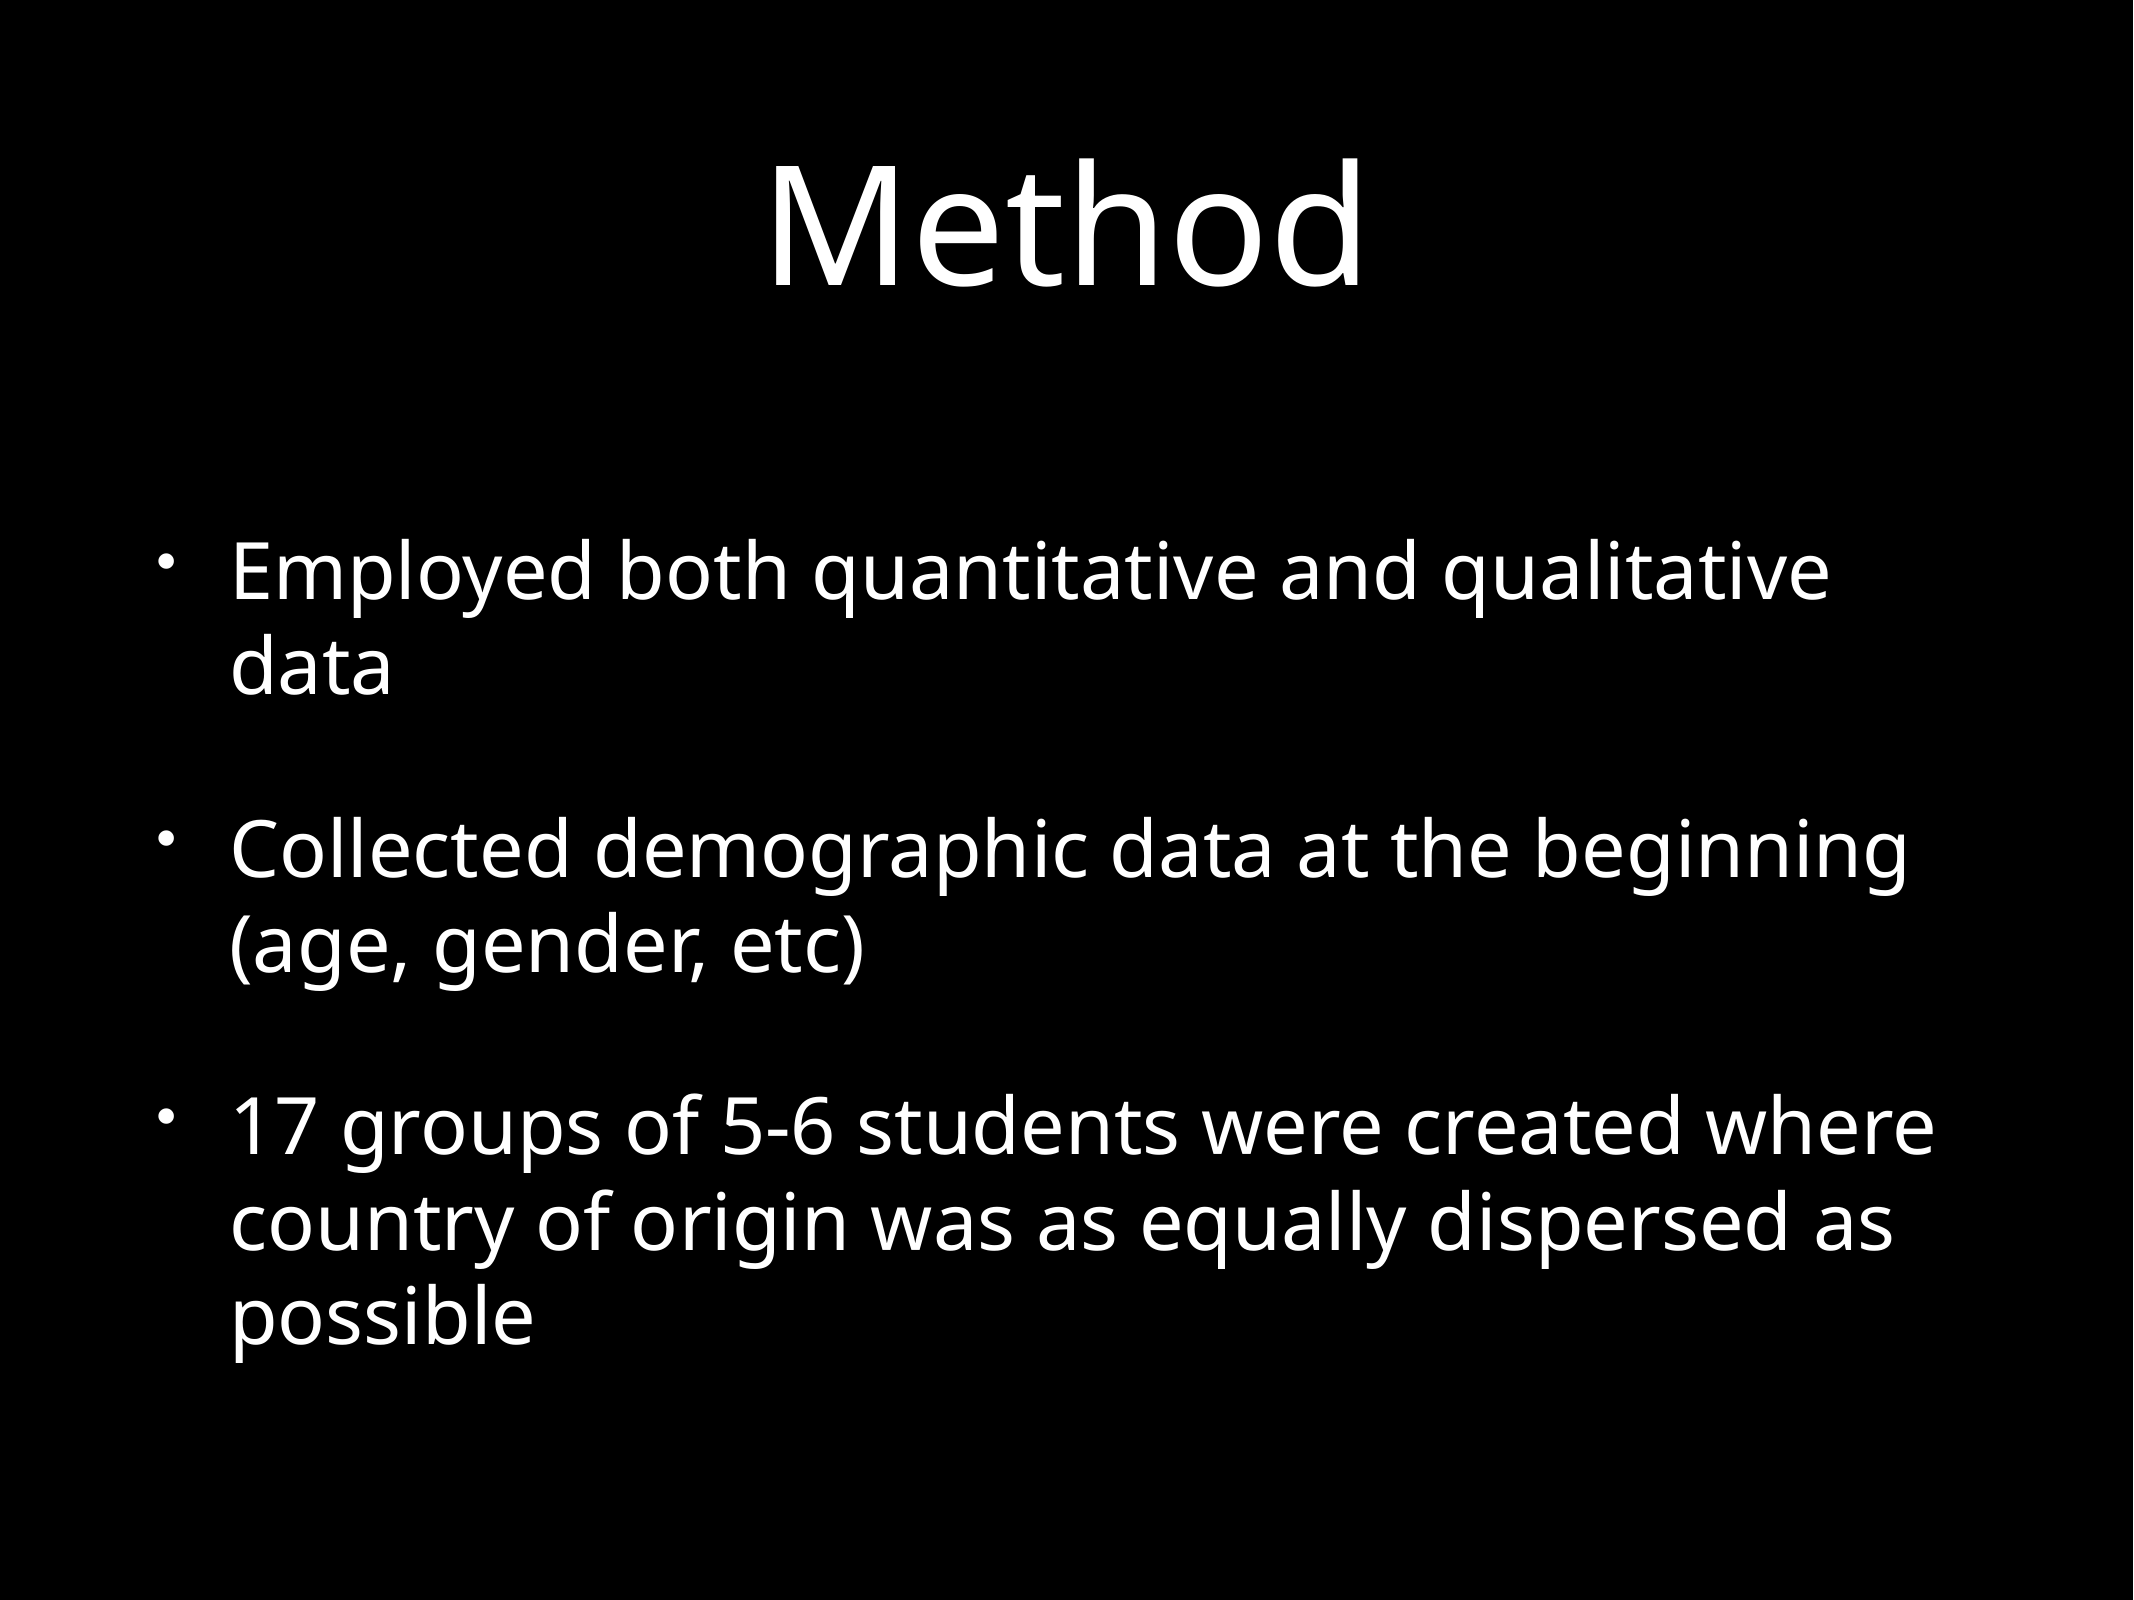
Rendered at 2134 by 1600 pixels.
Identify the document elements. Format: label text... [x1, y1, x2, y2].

list Employed both quantitative and qualitative data Collected demographic data at the beginning (age, gender, etc) 17 groups of 5-6 students were created where country of origin was as equally dispersed as possible [155, 424, 1978, 1457]
title Method [155, 41, 1978, 397]
